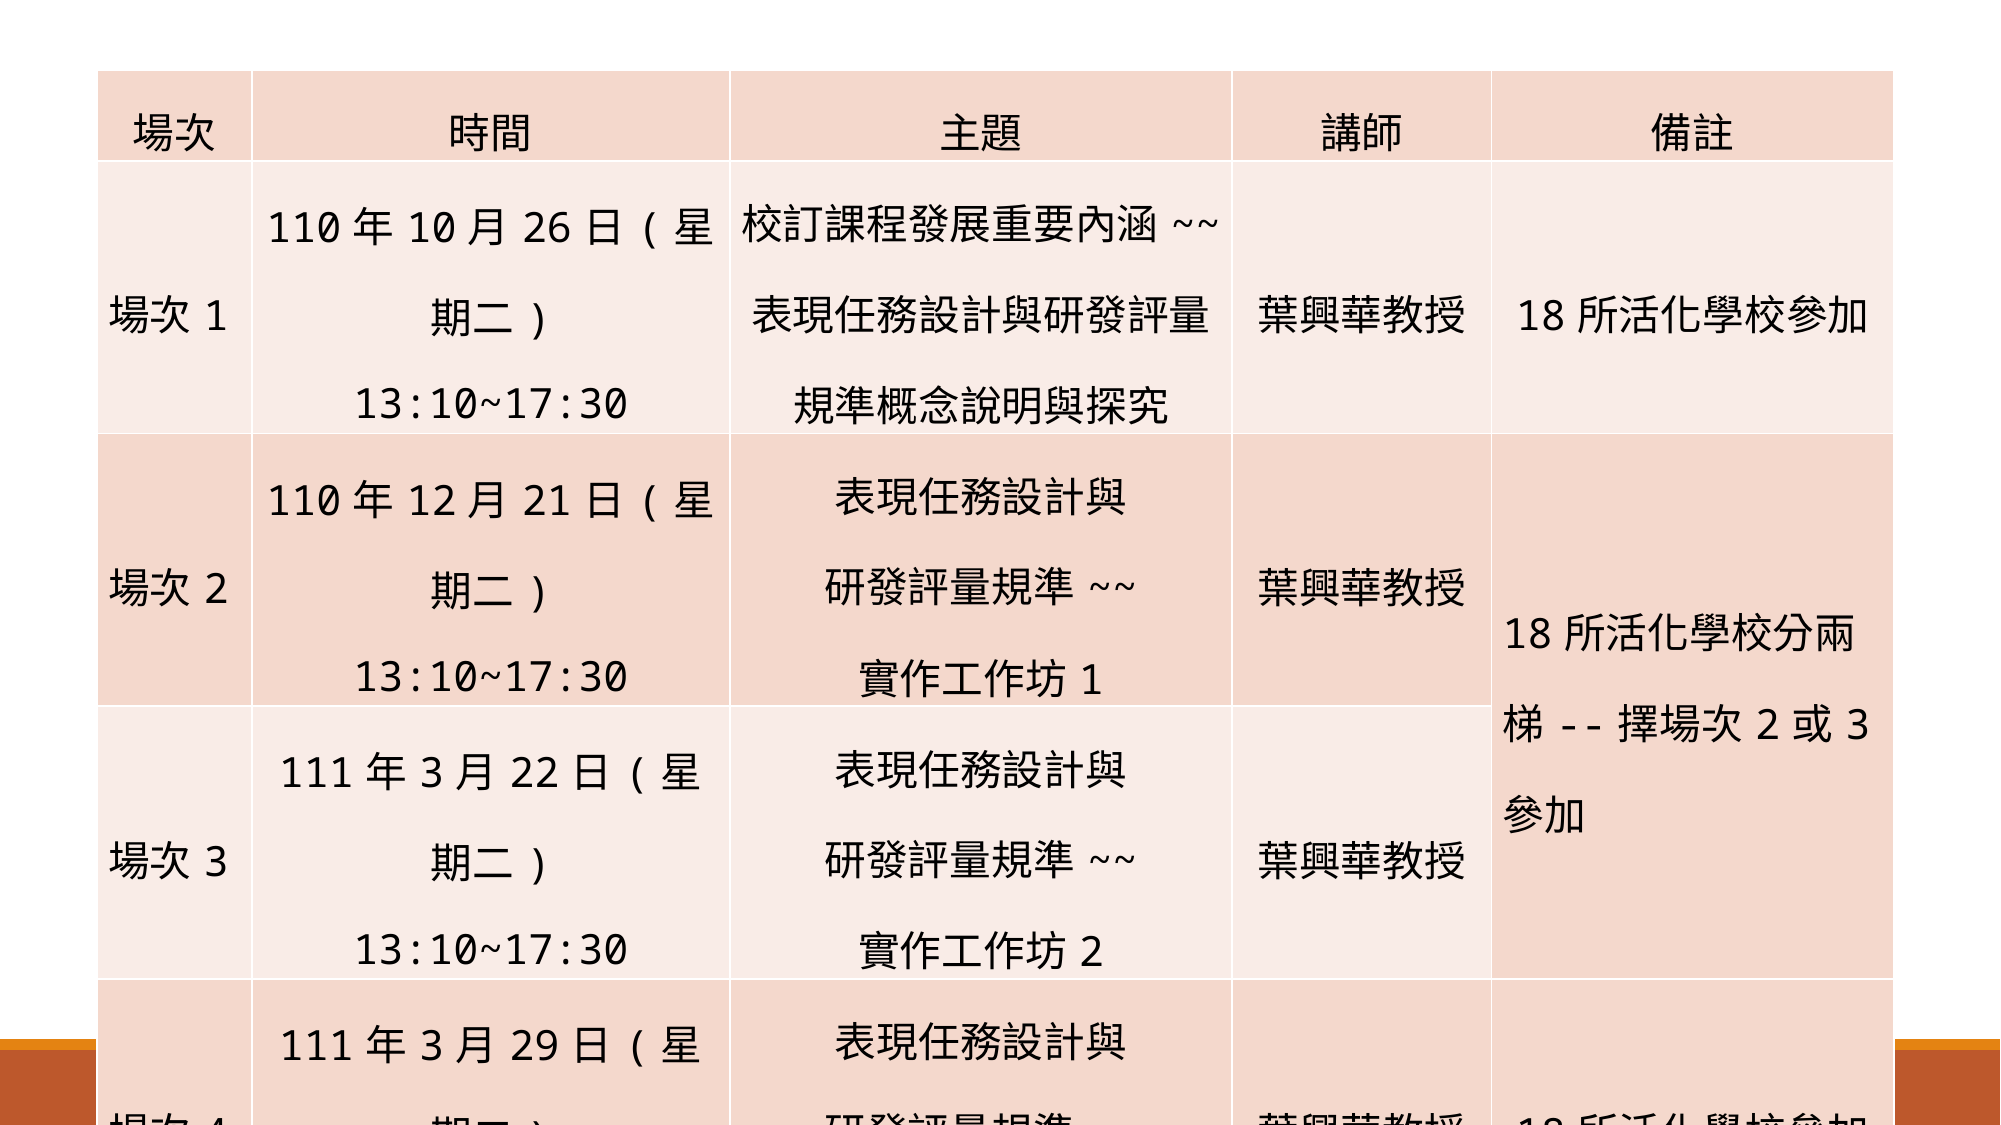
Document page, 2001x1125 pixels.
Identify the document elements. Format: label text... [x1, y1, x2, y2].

table_cell 場次1 [98, 162, 251, 433]
table_cell 校訂課程發展重要內涵~~表現任務設計與研發評量規準概念說明與探究 [731, 162, 1231, 433]
table_cell 表現任務設計與 研發評量規準~~ 歷程分享與反思 [731, 980, 1231, 1125]
table_cell 110年10月26日(星期二) 13:10~17:30 [253, 162, 729, 433]
table_header 場次 [98, 71, 251, 160]
table_cell 場次3 [98, 707, 251, 978]
table_header 備註 [1492, 71, 1893, 160]
table_cell 場次2 [98, 434, 251, 705]
table_header 時間 [253, 71, 729, 160]
table_cell 表現任務設計與 研發評量規準~~ 實作工作坊2 [731, 707, 1231, 978]
table_cell 表現任務設計與 研發評量規準~~ 實作工作坊1 [731, 434, 1231, 705]
table_cell 葉興華教授 [1233, 980, 1491, 1125]
table_cell 葉興華教授 [1233, 162, 1491, 433]
table_header 主題 [731, 71, 1231, 160]
table_header 講師 [1233, 71, 1491, 160]
table_cell 場次4 [98, 980, 251, 1125]
table_cell 18所活化學校參加 [1492, 162, 1893, 433]
table_cell 111年3月29日(星期二) 13:10~17:30 [253, 980, 729, 1125]
table_cell 111年3月22日(星期二) 13:10~17:30 [253, 707, 729, 978]
table_cell 110年12月21日(星期二) 13:10~17:30 [253, 434, 729, 705]
table_cell 18所活化學校參加 [1492, 980, 1893, 1125]
table_cell 18所活化學校分兩梯--擇場次2或3參加 [1492, 434, 1893, 978]
table_cell 葉興華教授 [1233, 434, 1491, 705]
table_cell 葉興華教授 [1233, 707, 1491, 978]
